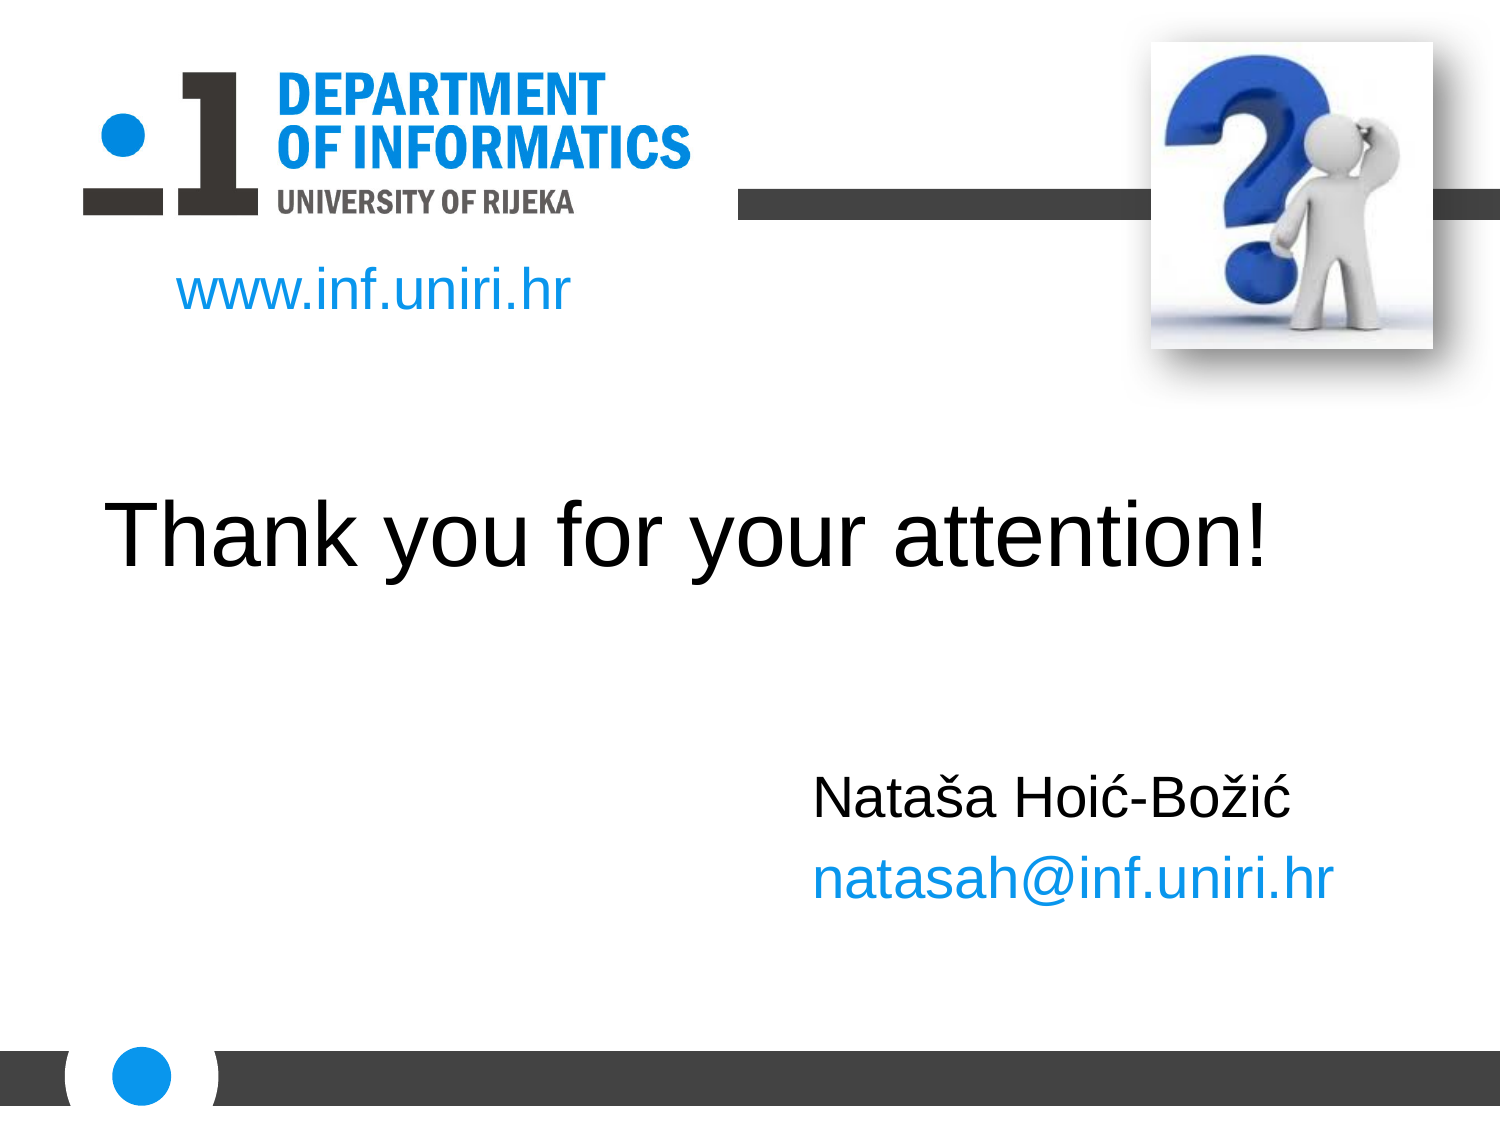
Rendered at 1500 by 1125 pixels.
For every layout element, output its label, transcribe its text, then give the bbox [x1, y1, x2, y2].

picture [1151, 42, 1434, 350]
subtitle Nataša Hoić-Božić natasah@inf.uniri.hr [796, 751, 1448, 870]
picture [53, 0, 727, 272]
title Thank you for your attention! [88, 408, 1364, 651]
text_box www.inf.uniri.hr [161, 243, 588, 329]
